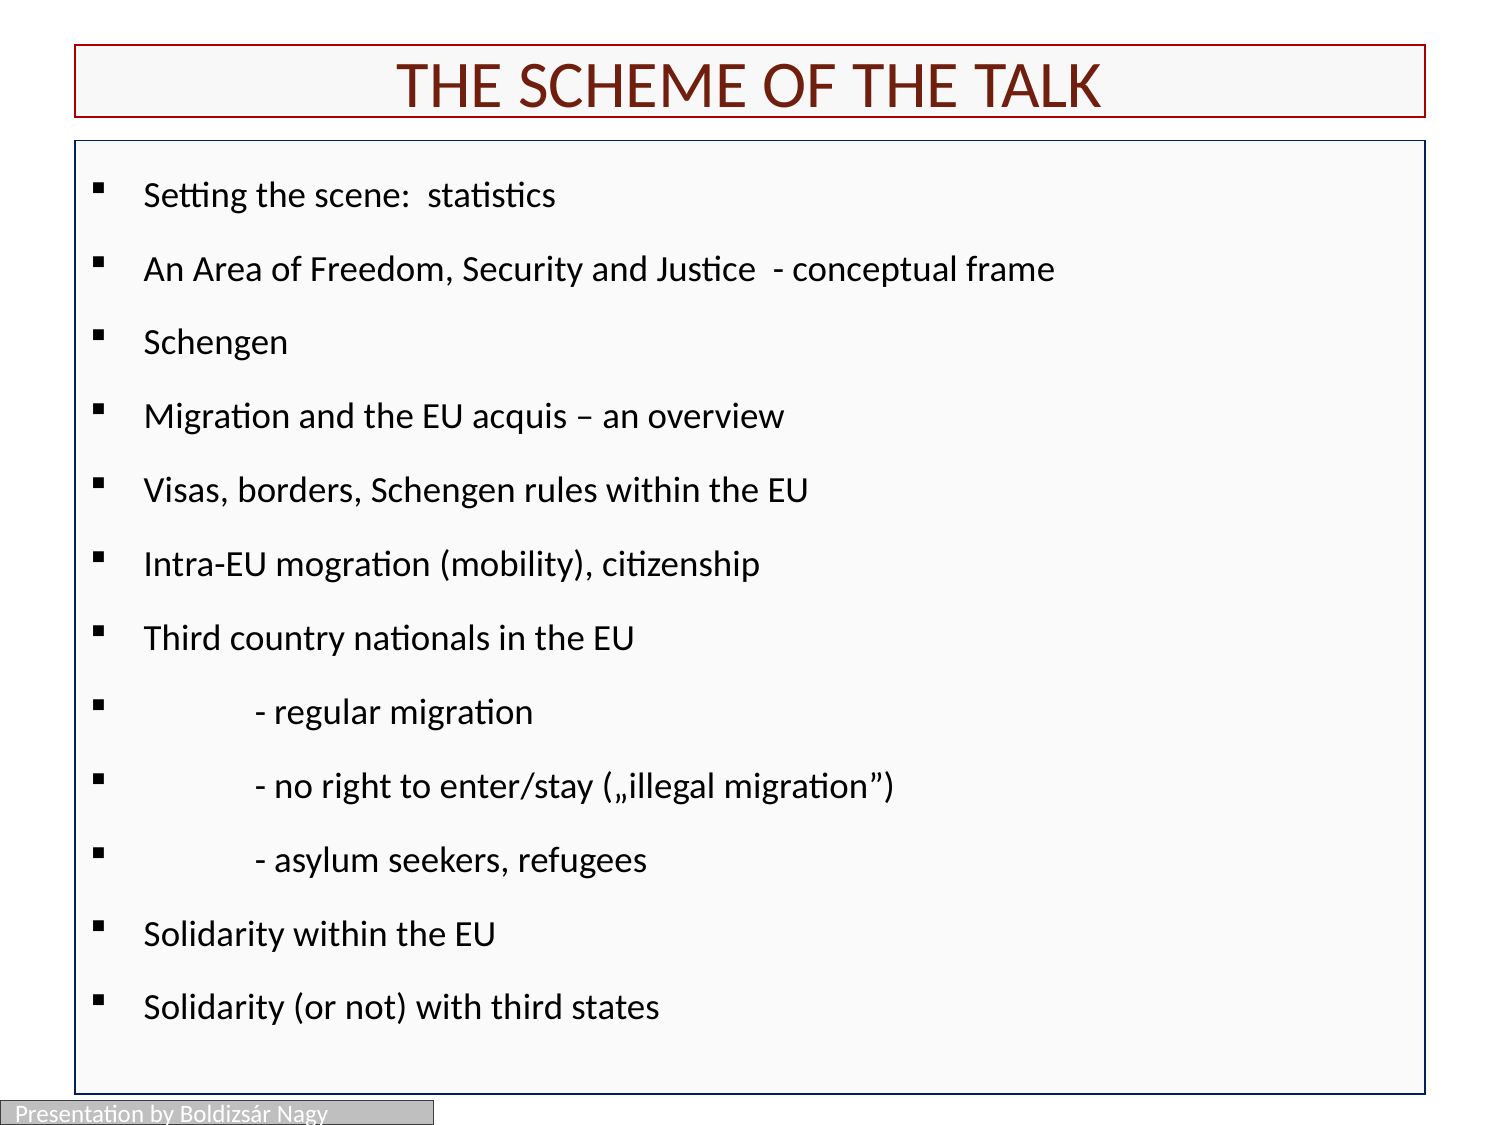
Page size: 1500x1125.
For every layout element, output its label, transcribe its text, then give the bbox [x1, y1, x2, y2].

list Setting the scene: statistics An Area of Freedom, Security and Justice - conceptual frame Schengen Migration and the EU acquis – an overview Visas, borders, Schengen rules within the EU Intra-EU mogration (mobility), citizenship Third country nationals in the EU - regular migration - no right to enter/stay („illegal migration”) - asylum seekers, refugees Solidarity within the EU Solidarity (or not) with third states [74, 140, 1426, 1095]
slide_number Presentation by Boldizsár Nagy [0, 1100, 434, 1125]
title The scheme of the talk [74, 44, 1426, 118]
